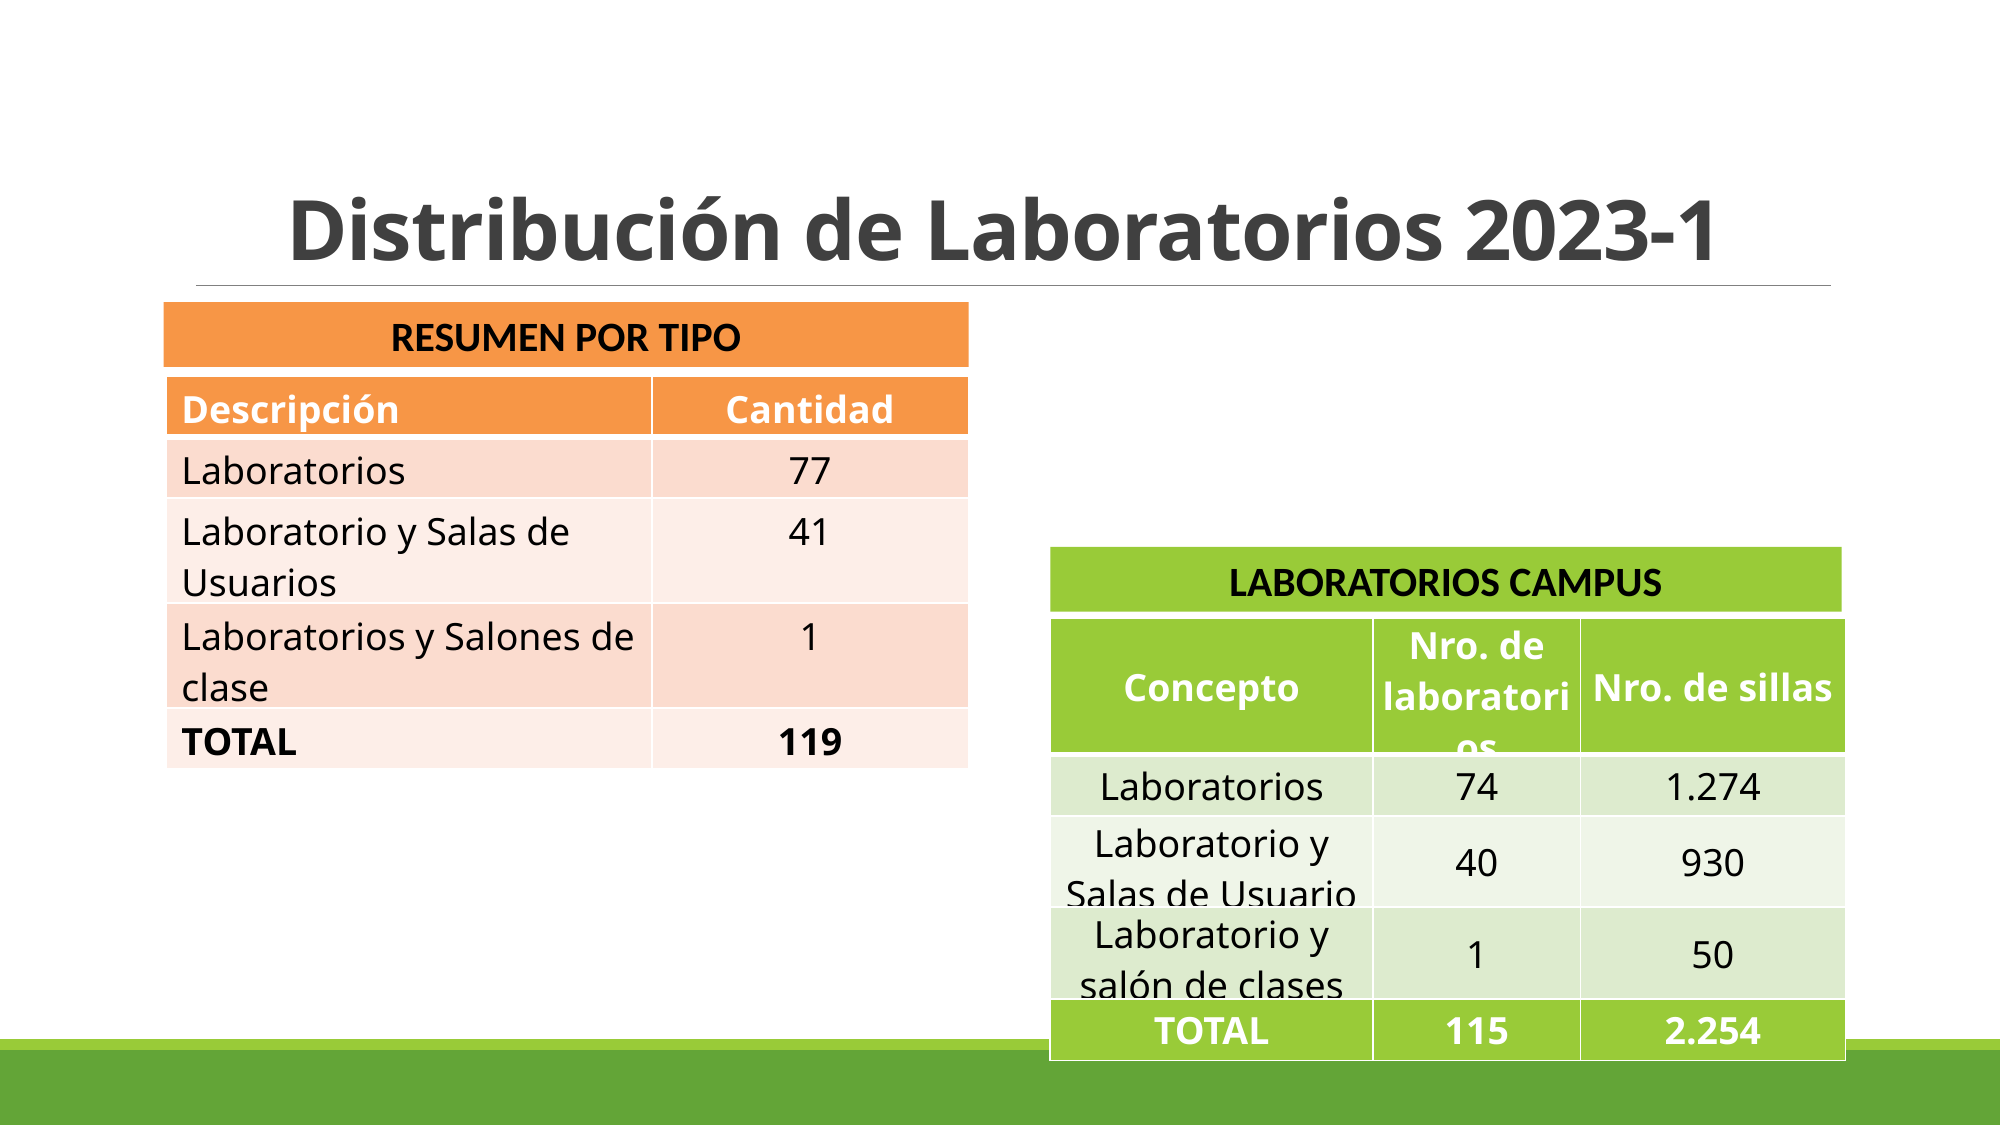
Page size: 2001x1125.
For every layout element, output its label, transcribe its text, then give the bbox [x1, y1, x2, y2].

table_cell 50 [1581, 908, 1845, 998]
table_header Descripción [167, 377, 651, 434]
table_cell 77 [653, 440, 968, 497]
table_header Nro. de sillas [1581, 619, 1845, 752]
table_cell 1.274 [1581, 757, 1845, 815]
table_cell 40 [1374, 817, 1580, 906]
table_cell 930 [1581, 817, 1845, 906]
text_box RESUMEN POR TIPO [163, 302, 969, 367]
text_box LABORATORIOS CAMPUS [1050, 546, 1842, 612]
table_cell 115 [1374, 1000, 1580, 1060]
table_header Cantidad [653, 377, 968, 434]
table_cell Laboratorios [167, 440, 651, 497]
table_cell Laboratorio y salón de clases [1051, 908, 1372, 998]
table_cell Laboratorio y Salas de Usuario [1051, 817, 1372, 906]
table_cell TOTAL [167, 709, 651, 768]
table_header Nro. de laboratorios [1374, 619, 1580, 752]
table_cell Laboratorio y Salas de Usuarios [167, 499, 651, 602]
table_cell 1 [1374, 908, 1580, 998]
table_cell Laboratorios y Salones de clase [167, 604, 651, 707]
table_cell 2.254 [1581, 1000, 1845, 1060]
table_cell 1 [653, 604, 968, 707]
table_header Concepto [1051, 619, 1372, 752]
title Distribución de Laboratorios 2023-1 [180, 47, 1830, 285]
table_cell Laboratorios [1051, 757, 1372, 815]
table_cell 119 [653, 709, 968, 768]
table_cell 41 [653, 499, 968, 602]
table_cell 74 [1374, 757, 1580, 815]
table_cell TOTAL [1051, 1000, 1372, 1060]
